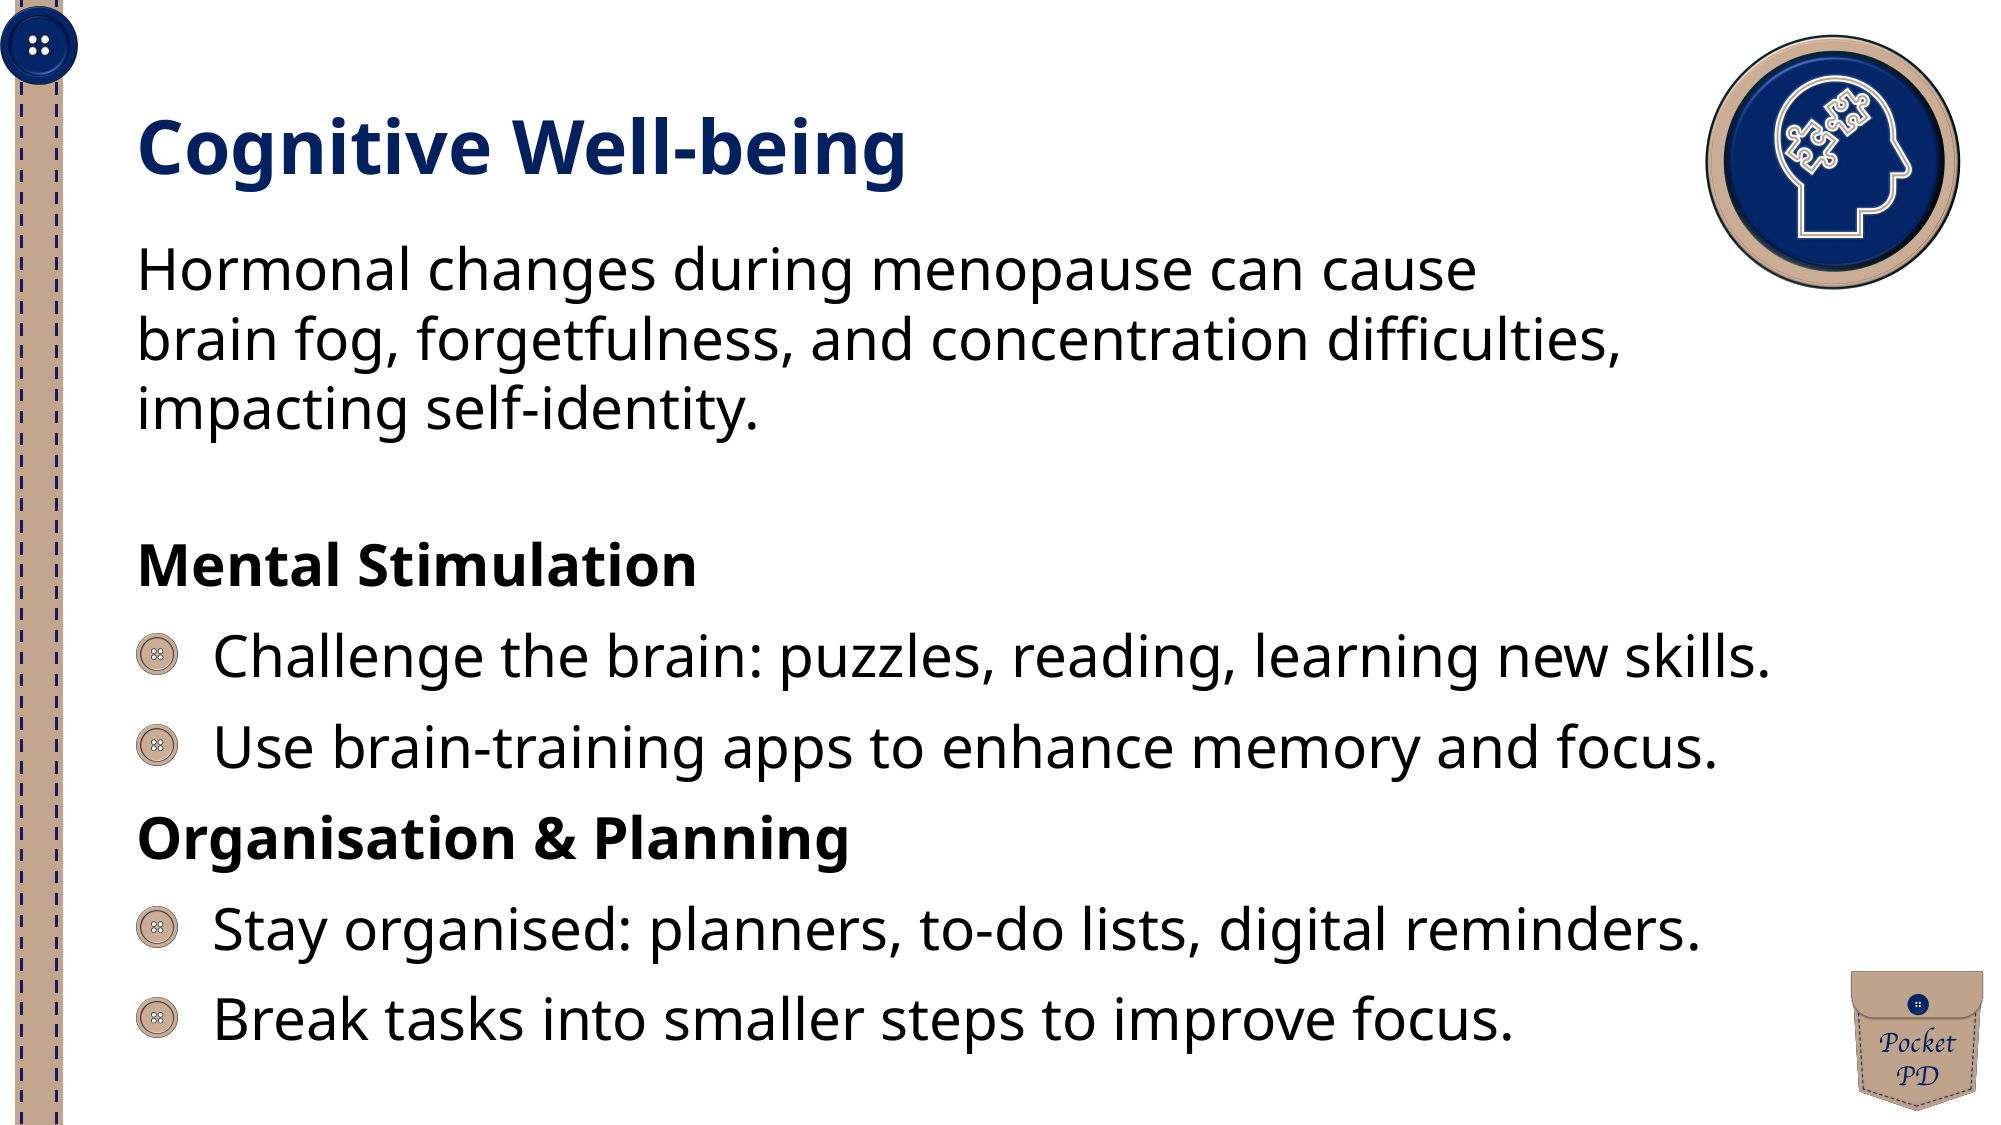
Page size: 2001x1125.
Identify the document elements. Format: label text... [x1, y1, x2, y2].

picture [136, 724, 178, 766]
picture [136, 906, 178, 948]
picture [136, 633, 178, 675]
list Hormonal changes during menopause can cause brain fog, forgetfulness, and concentration difficulties, impacting self-identity. Mental Stimulation Challenge the brain: puzzles, reading, learning new skills. Use brain-training apps to enhance memory and focus. Organisation & Planning Stay organised: planners, to-do lists, digital reminders. Break tasks into smaller steps to improve focus. [121, 224, 1899, 1080]
picture [136, 997, 178, 1038]
list Cognitive Well-being [121, 102, 1366, 224]
picture [0, 6, 78, 85]
picture [1705, 34, 1962, 291]
picture [1849, 970, 1985, 1112]
